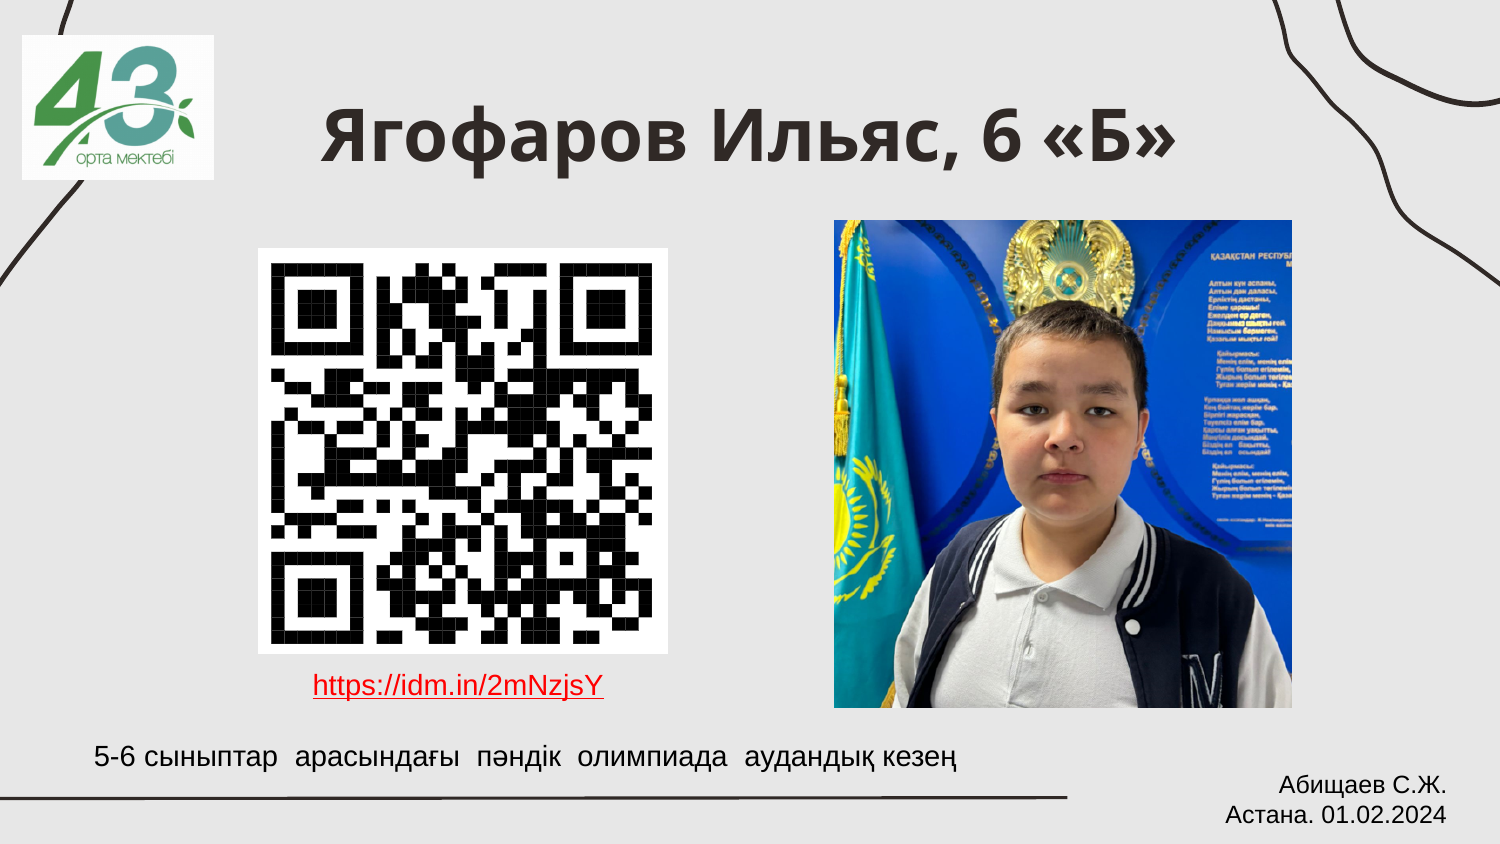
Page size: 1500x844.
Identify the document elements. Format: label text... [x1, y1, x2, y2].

text_box 5-6 сыныптар арасындағы пәндік олимпиада аудандық кезең [79, 729, 1012, 780]
text_box https://idm.in/2mNzjsY [297, 662, 628, 709]
text_box Абищаев С.Ж. Астана. 01.02.2024 [1172, 759, 1463, 838]
picture [834, 219, 1292, 708]
picture [257, 248, 668, 655]
picture [22, 34, 214, 180]
title Ягофаров Ильяс, 6 «Б» [218, 85, 1382, 180]
